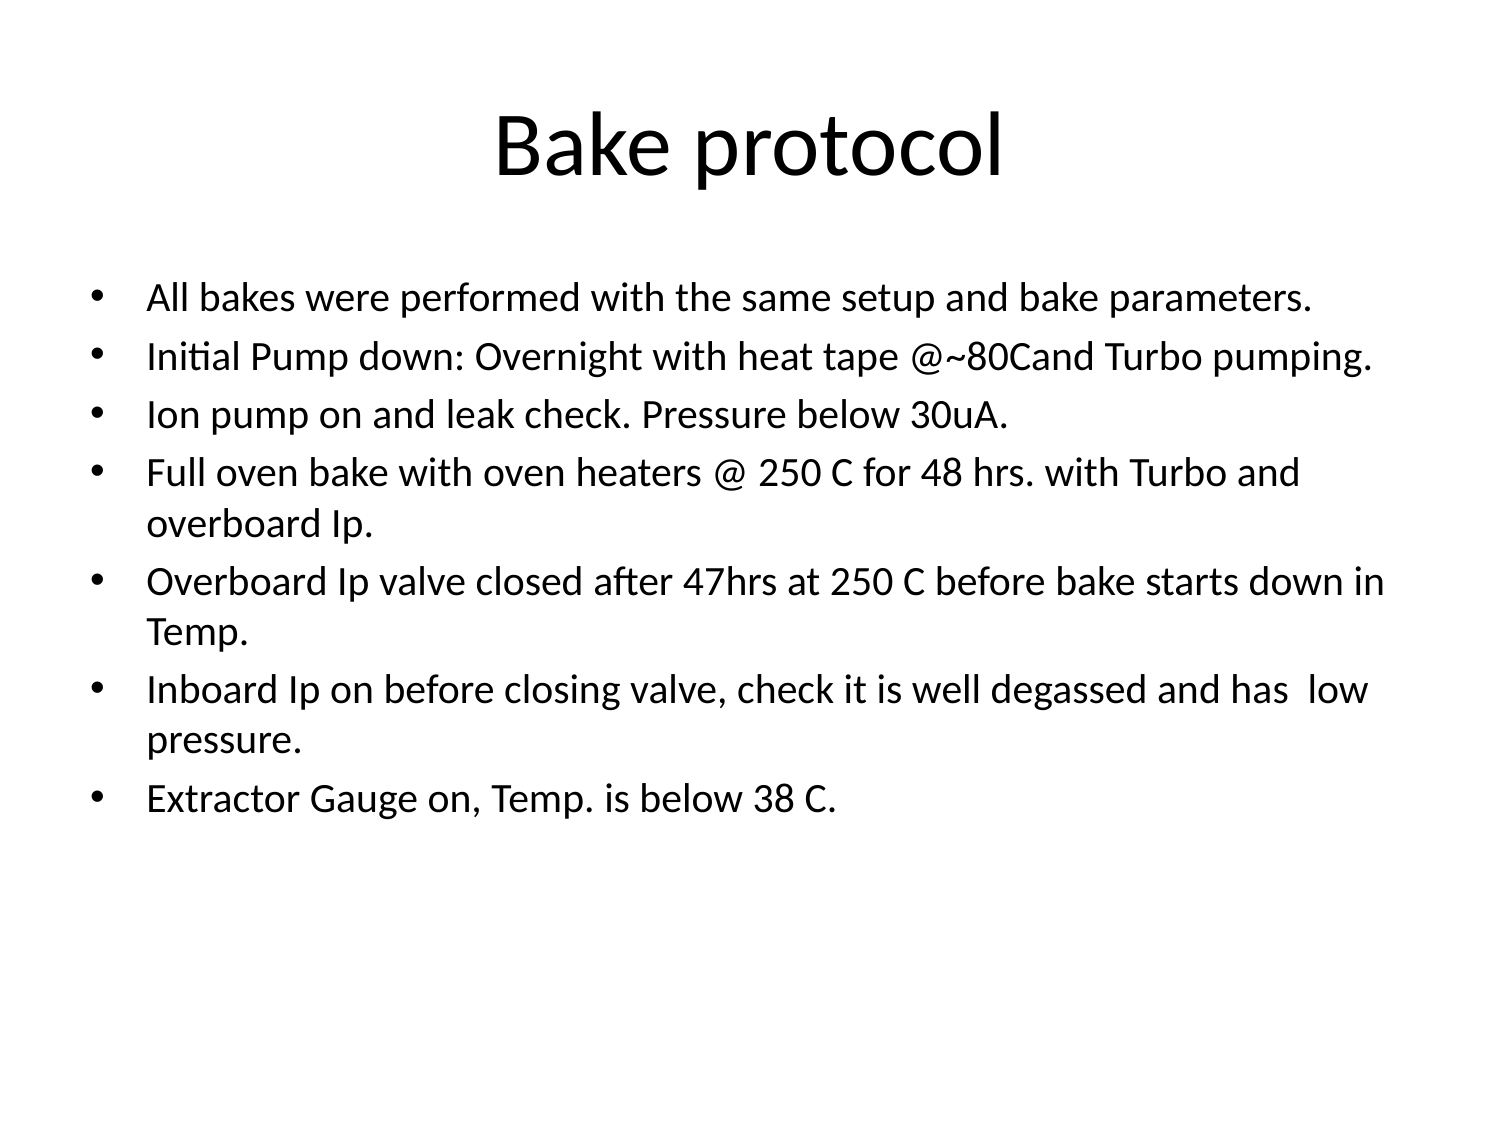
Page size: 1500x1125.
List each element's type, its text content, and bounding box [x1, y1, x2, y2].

list All bakes were performed with the same setup and bake parameters. Initial Pump down: Overnight with heat tape @~80Cand Turbo pumping. Ion pump on and leak check. Pressure below 30uA. Full oven bake with oven heaters @ 250 C for 48 hrs. with Turbo and overboard Ip. Overboard Ip valve closed after 47hrs at 250 C before bake starts down in Temp. Inboard Ip on before closing valve, check it is well degassed and has low pressure. Extractor Gauge on, Temp. is below 38 C. [75, 262, 1425, 1005]
title Bake protocol [75, 45, 1425, 233]
